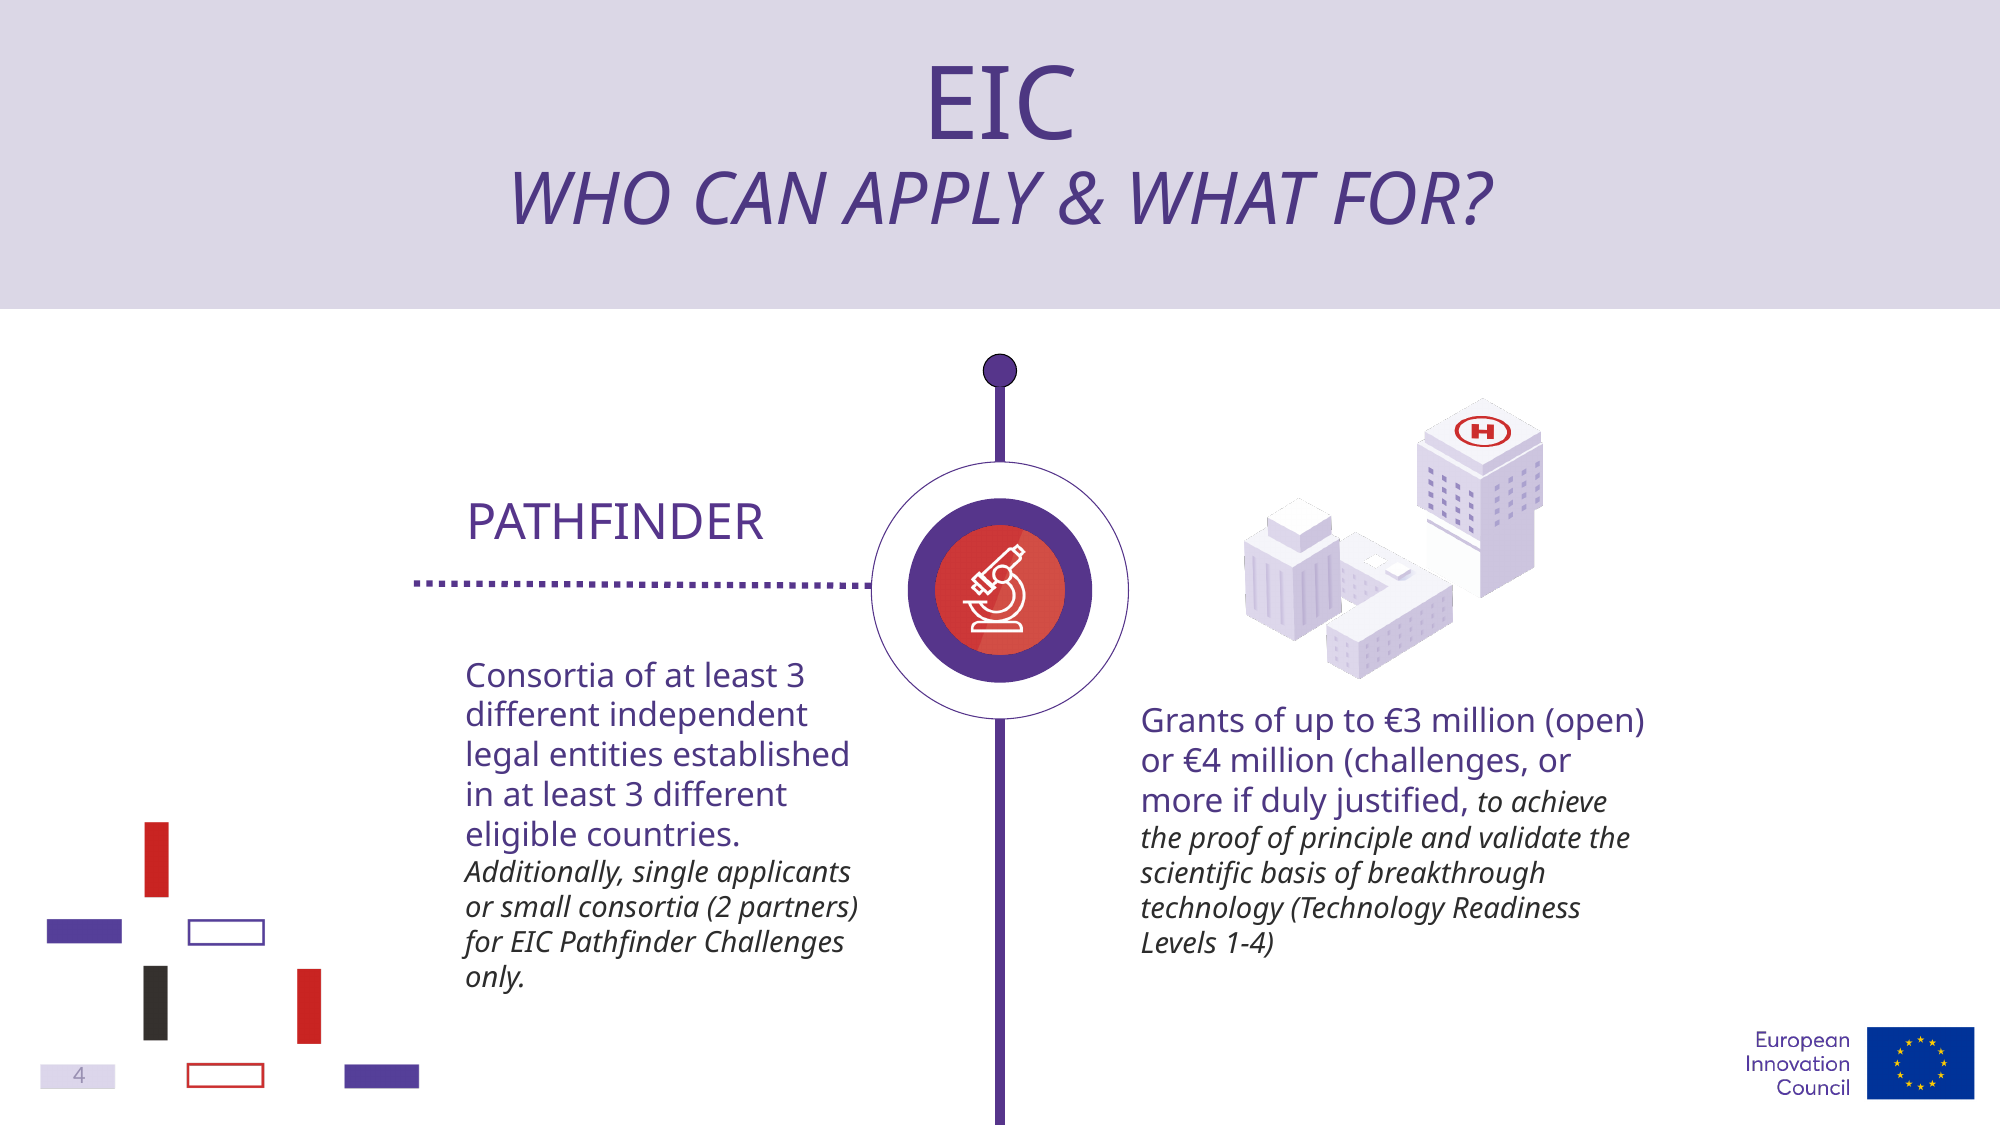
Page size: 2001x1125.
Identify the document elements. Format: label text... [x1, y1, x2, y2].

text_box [871, 461, 1129, 719]
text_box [983, 354, 1017, 461]
picture [1244, 398, 1543, 679]
text_box PATHFINDER [459, 481, 772, 557]
text_box Grants of up to €3 million (open) or €4 million (challenges, or more if duly justified, to achieve the proof of principle and validate the scientific basis of breakthrough technology (Technology Readiness Levels 1-4) [1133, 692, 1659, 967]
text_box Consortia of at least 3 different independent legal entities established in at least 3 different eligible countries. Additionally, single applicants or small consortia (2 partners) for EIC Pathfinder Challenges only. [457, 646, 888, 1001]
picture [31, 804, 446, 1097]
picture [1747, 1024, 1977, 1102]
picture [935, 525, 1065, 656]
text_box EIC WHO CAN APPLY & WHAT FOR? [181, 43, 1819, 248]
text_box [0, 0, 2000, 309]
